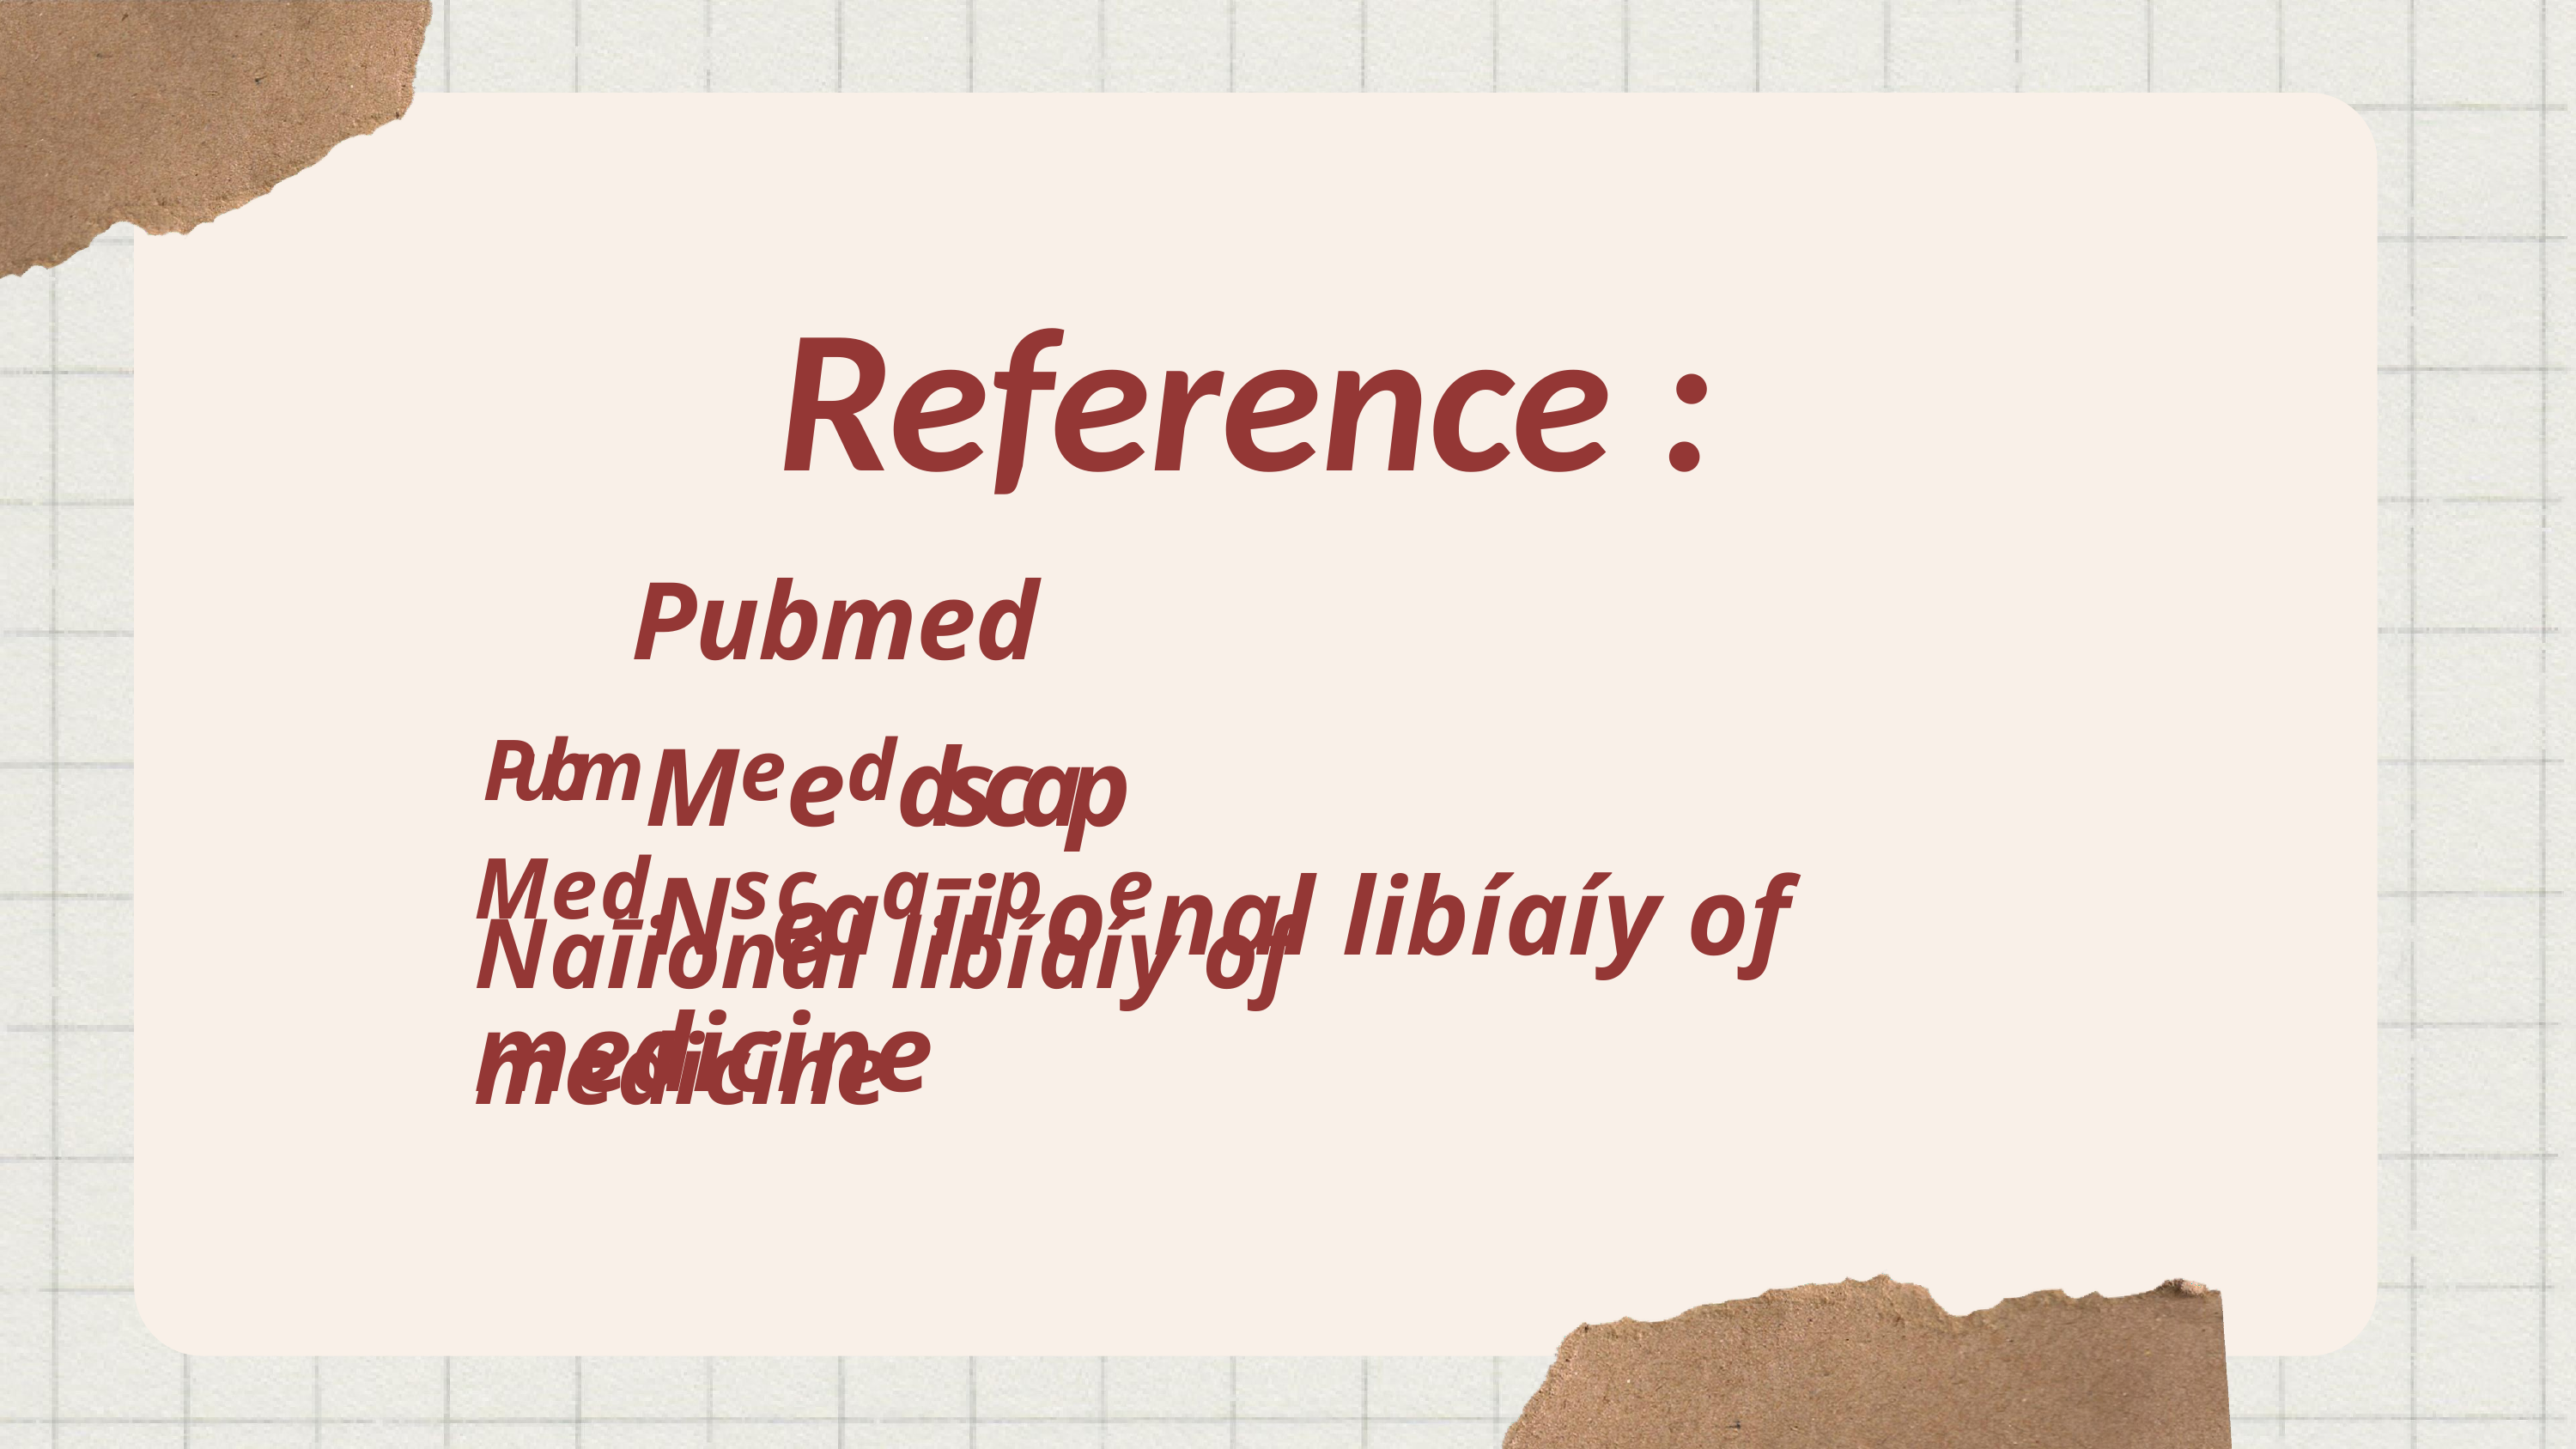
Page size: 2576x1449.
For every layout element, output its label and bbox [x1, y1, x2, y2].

text_box [0, 0, 2576, 1449]
